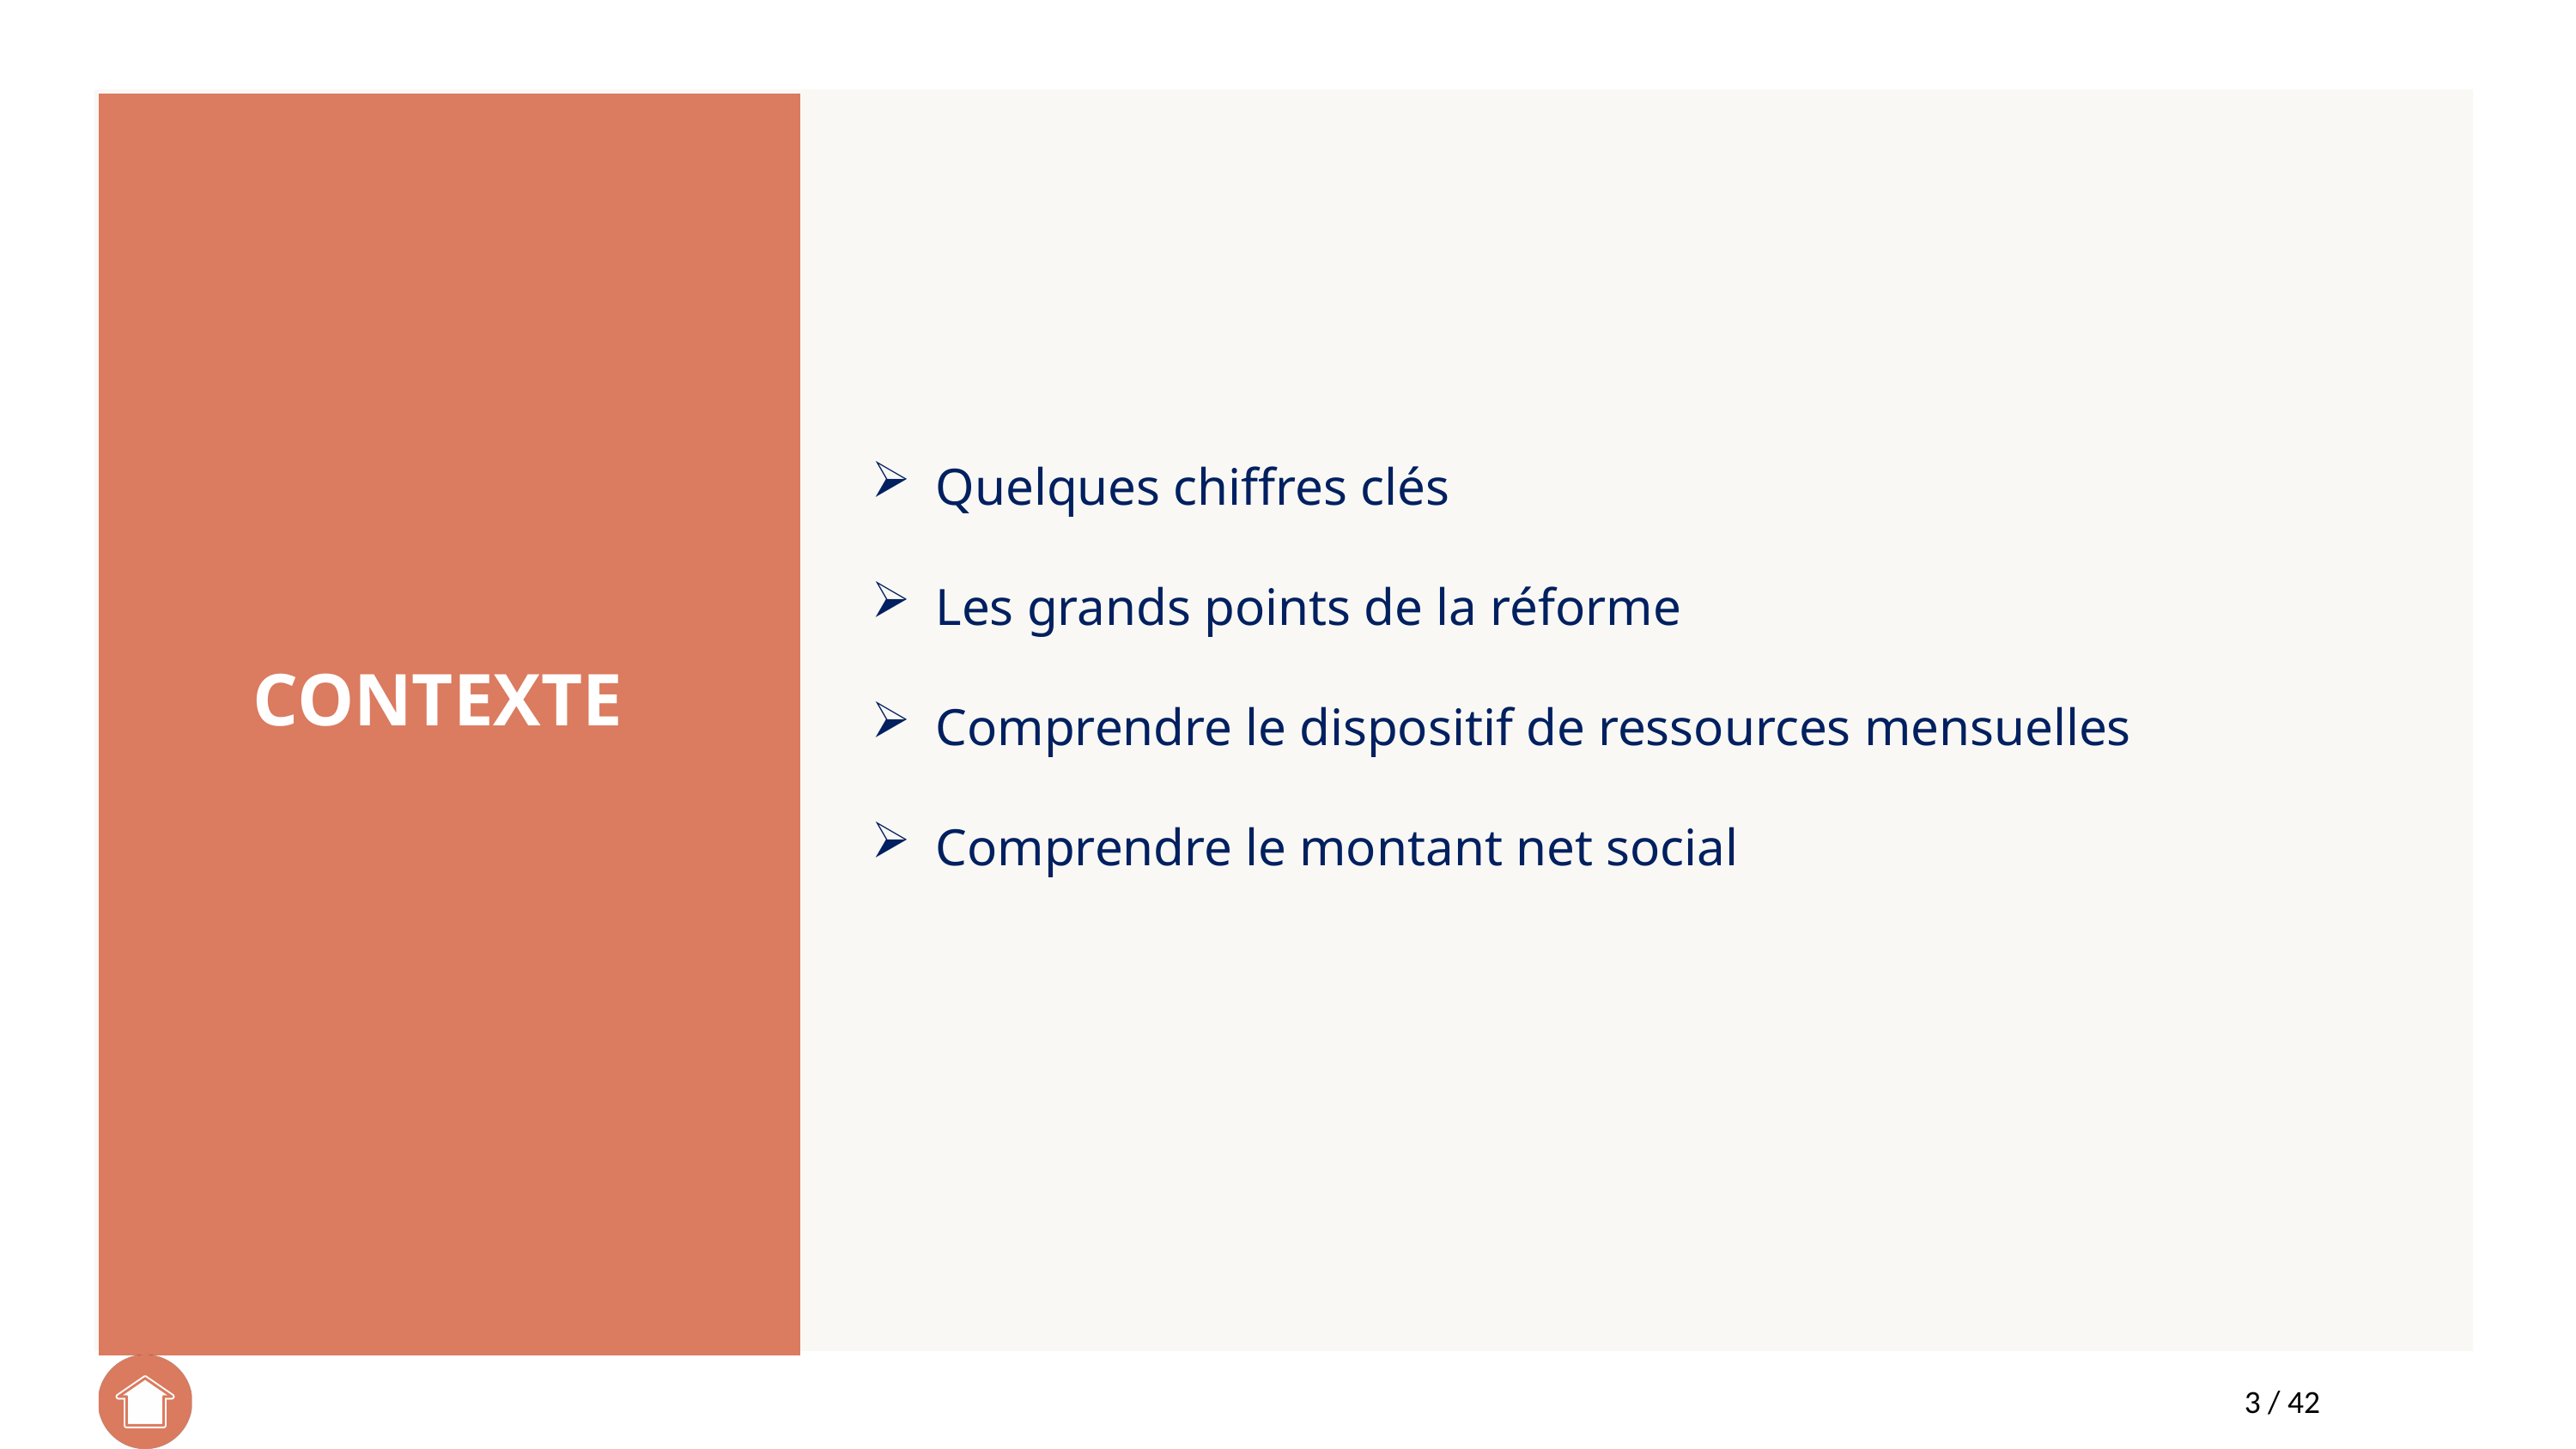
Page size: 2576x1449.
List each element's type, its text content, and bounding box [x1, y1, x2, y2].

text_box CONTEXTE [204, 692, 672, 740]
text_box Quelques chiffres clés Les grands points de la réforme Comprendre le dispositif de ressources mensuelles Comprendre le montant net social [858, 448, 2168, 882]
picture [98, 1355, 192, 1449]
